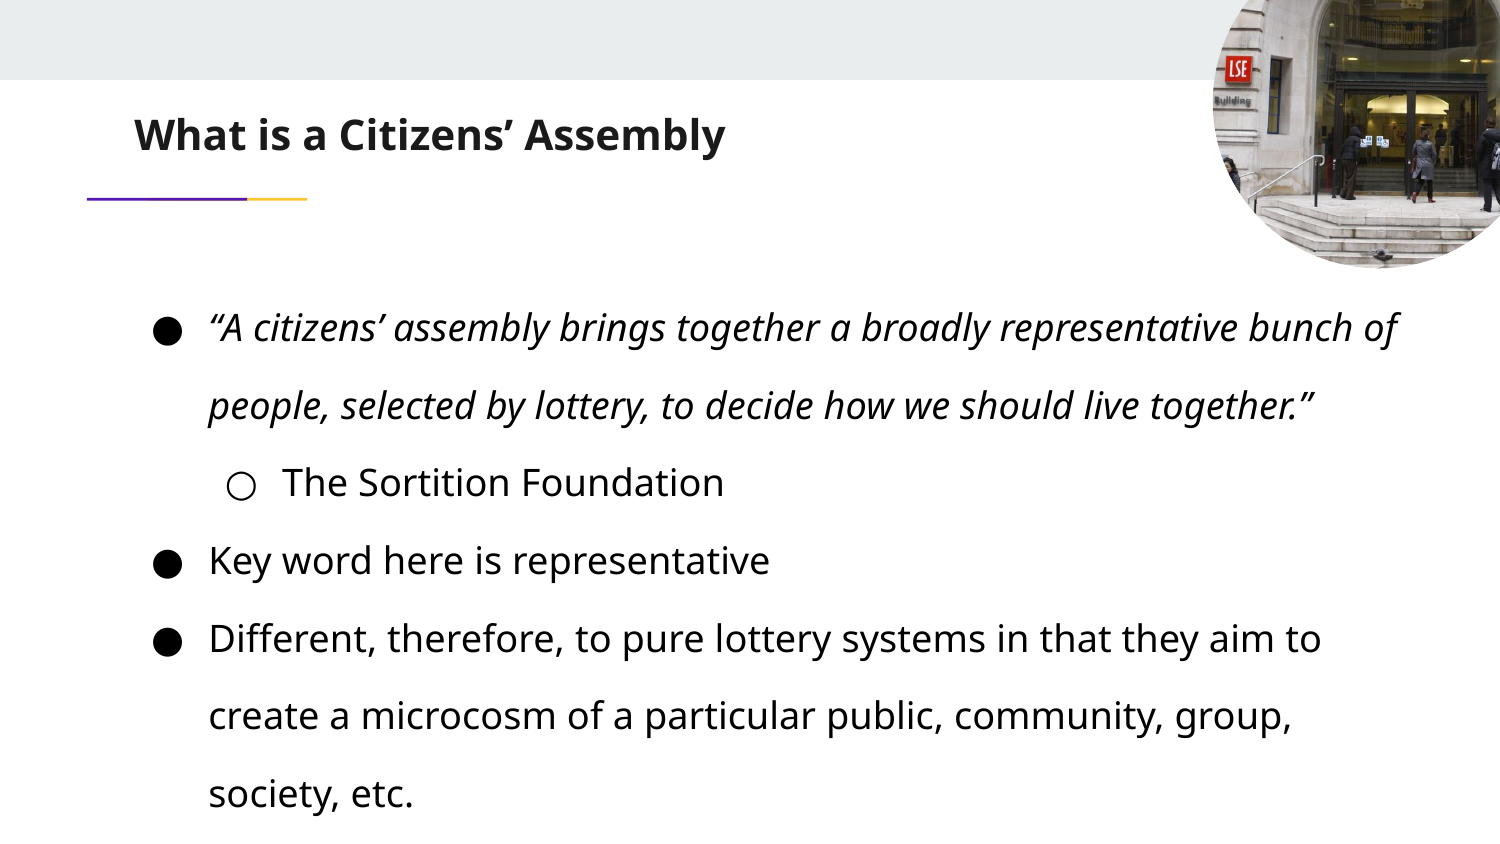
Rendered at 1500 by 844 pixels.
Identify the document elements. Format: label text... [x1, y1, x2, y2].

title What is a Citizens’ Assembly [119, 89, 1207, 178]
picture [1212, 0, 1500, 269]
list “A citizens’ assembly brings together a broadly representative bunch of people, selected by lottery, to decide how we should live together.” The Sortition Foundation Key word here is representative Different, therefore, to pure lottery systems in that they aim to create a microcosm of a particular public, community, group, society, etc. [119, 260, 1417, 844]
